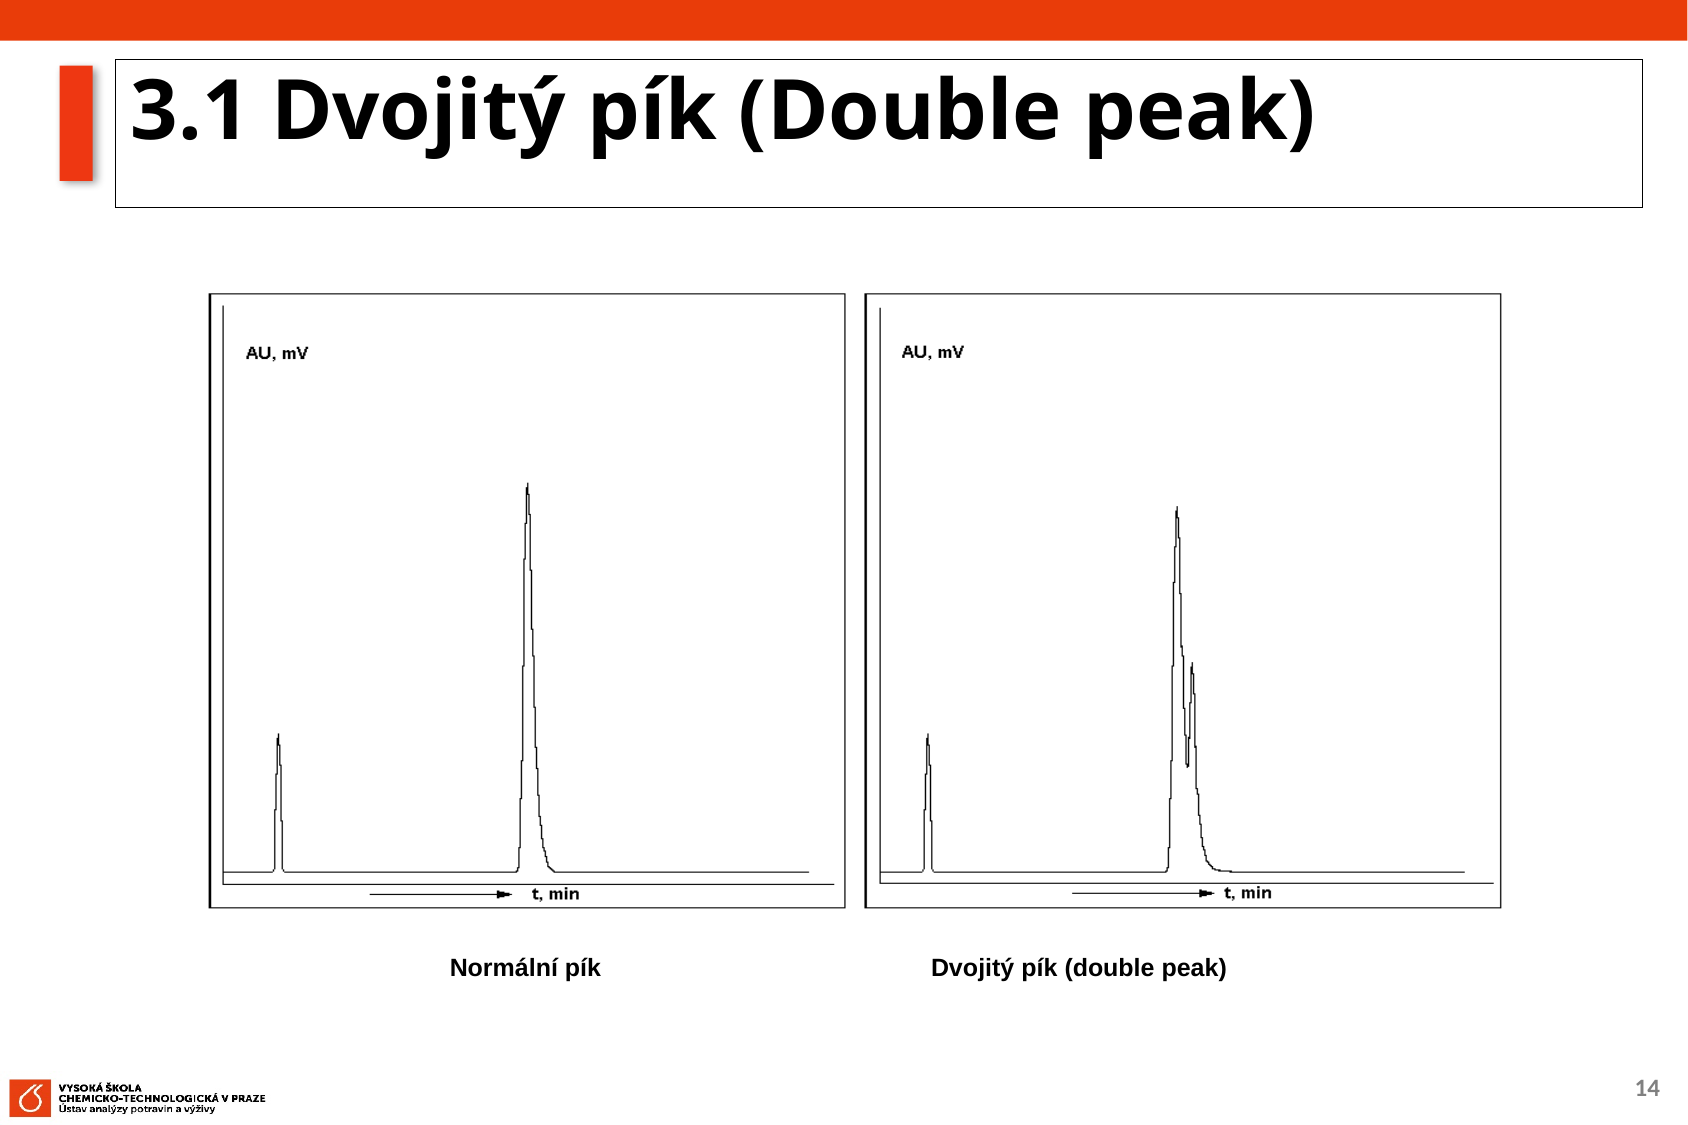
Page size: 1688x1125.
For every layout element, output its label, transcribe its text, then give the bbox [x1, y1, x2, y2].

title 3.1 Dvojitý pík (Double peak) [115, 59, 1643, 208]
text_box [205, 290, 1509, 1007]
picture [0, 1071, 274, 1125]
